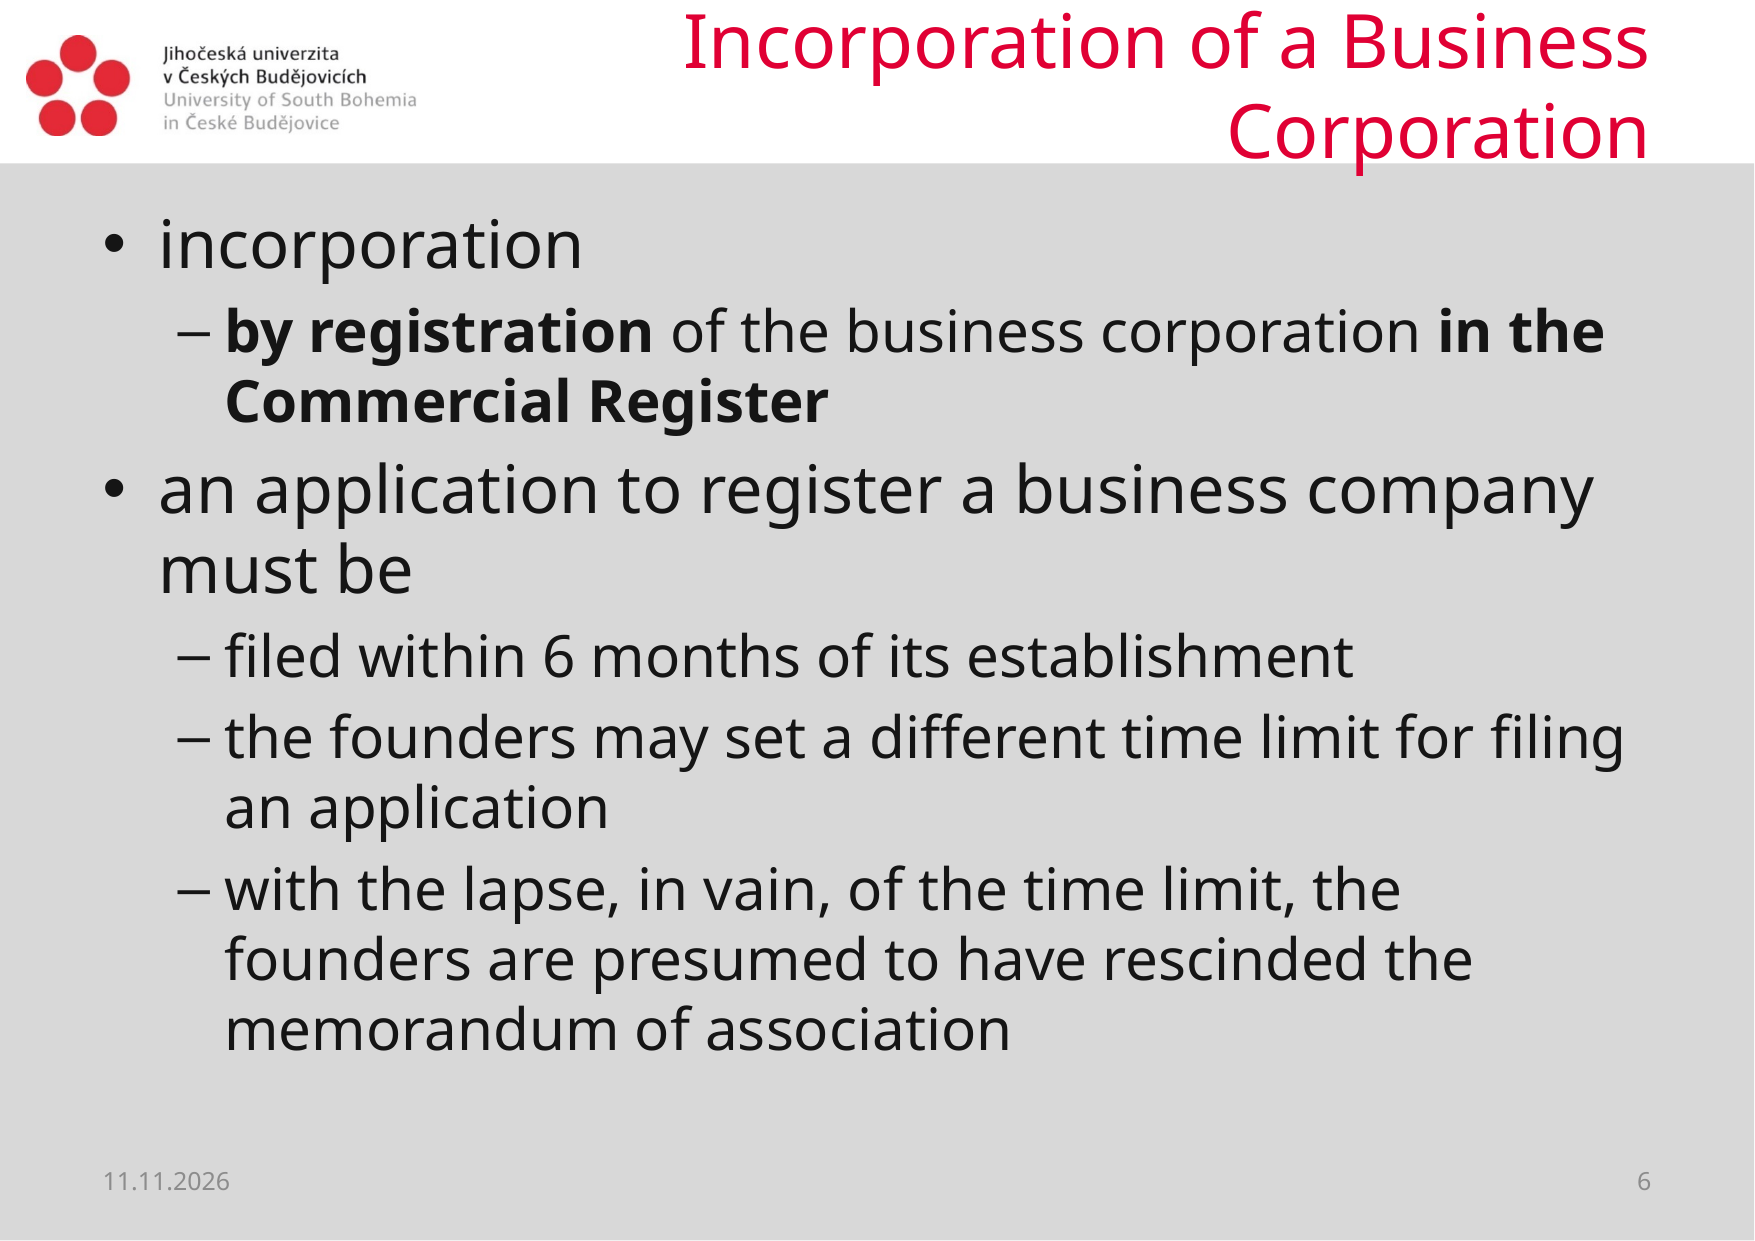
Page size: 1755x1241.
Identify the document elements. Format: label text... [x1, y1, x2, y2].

list incorporation by registration of the business corporation in the Commercial Register an application to register a business company must be filed within 6 months of its establishment the founders may set a different time limit for filing an application with the lapse, in vain, of the time limit, the founders are presumed to have rescinded the memorandum of association [87, 194, 1667, 1109]
title Incorporation of a Business Corporation [448, 29, 1667, 139]
slide_number 6 [1257, 1149, 1667, 1216]
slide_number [87, 1149, 498, 1216]
picture [26, 35, 417, 136]
